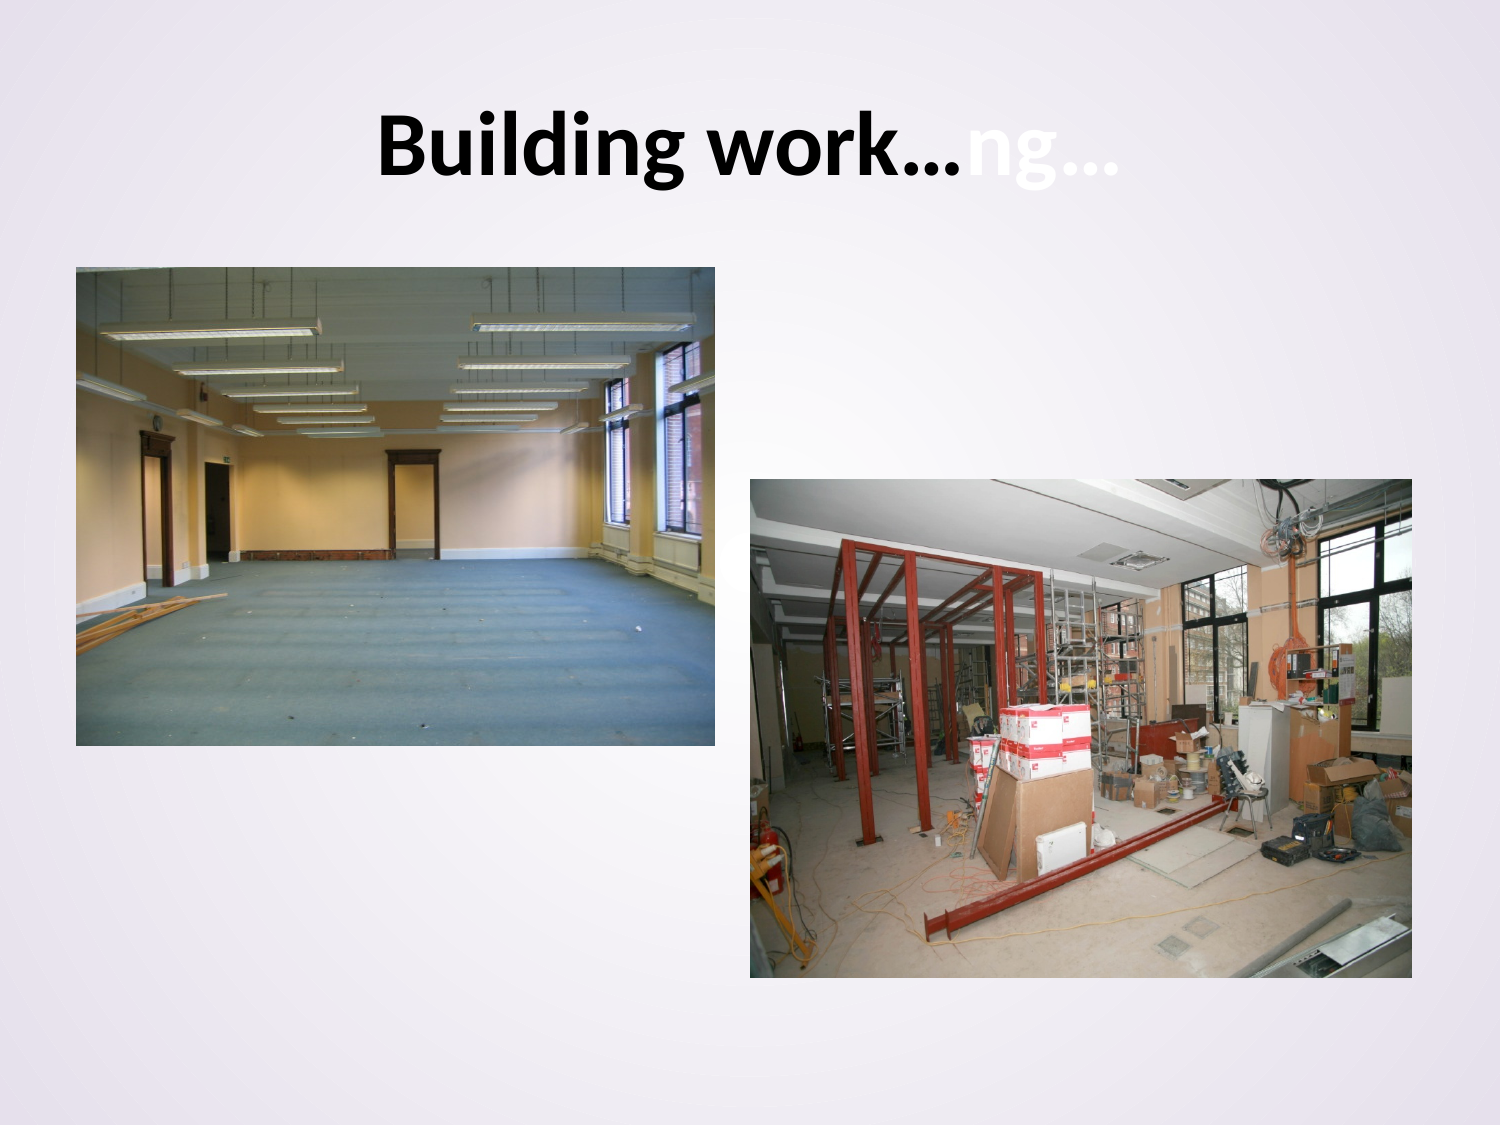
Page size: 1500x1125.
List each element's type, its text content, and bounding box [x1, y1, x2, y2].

picture [749, 479, 1412, 978]
title Building work…ng… [75, 45, 1425, 233]
picture [76, 266, 716, 747]
